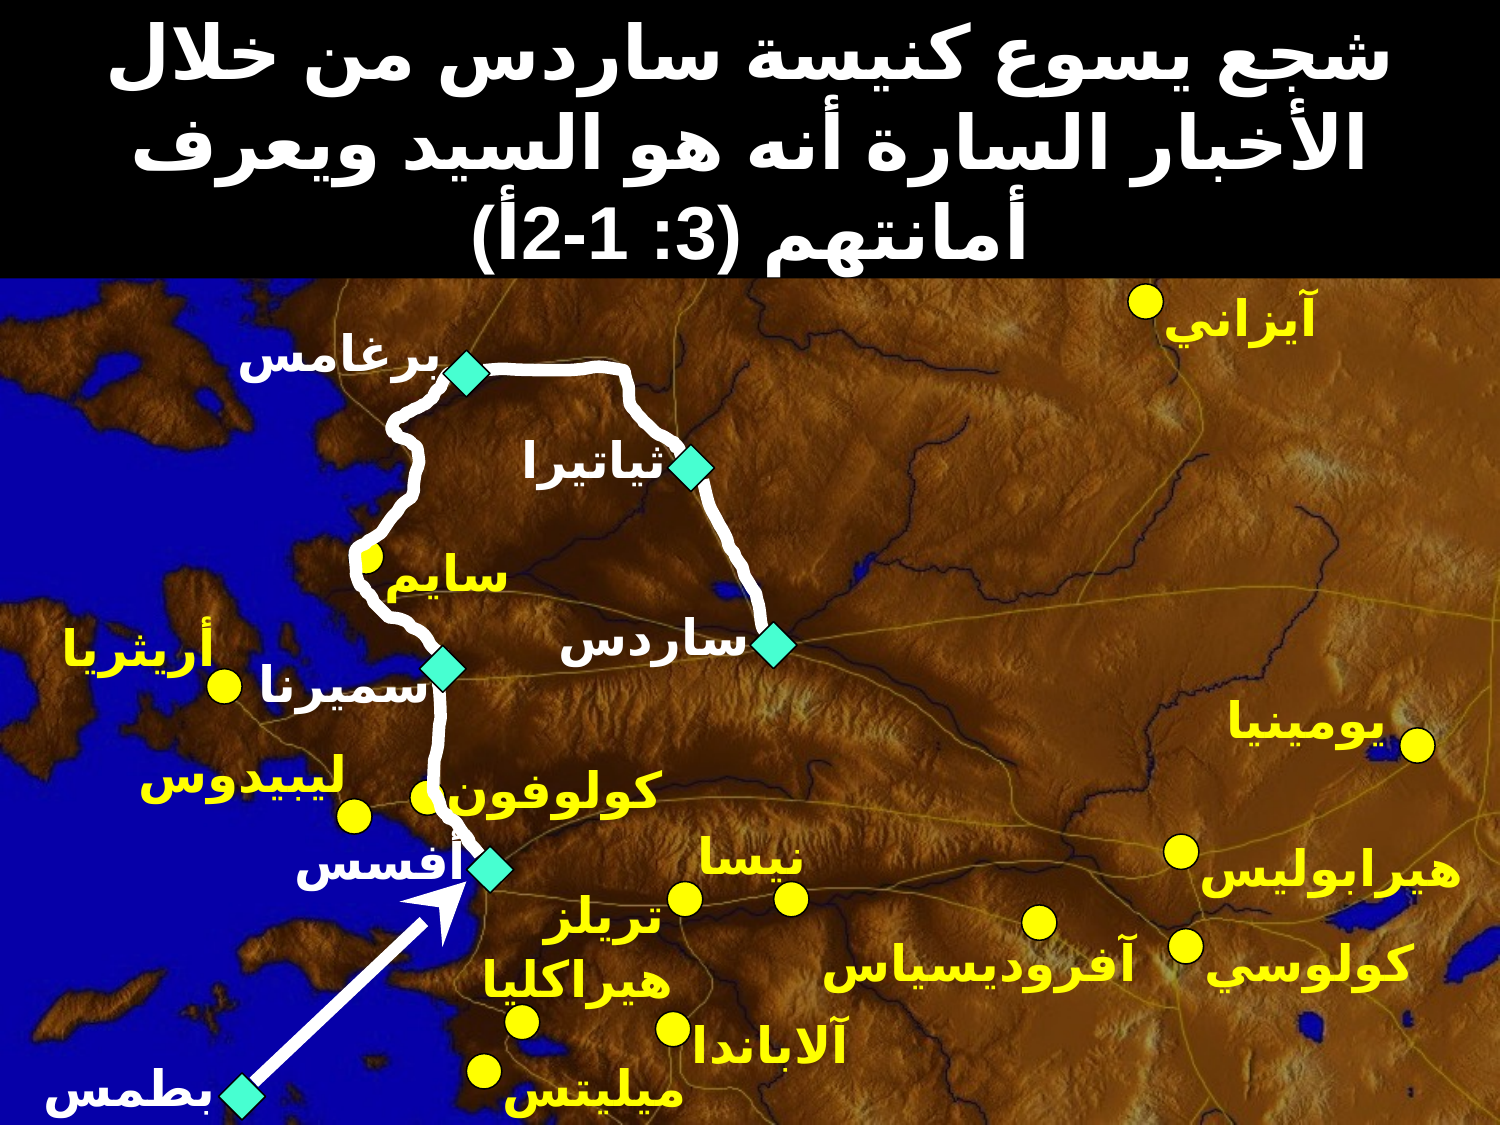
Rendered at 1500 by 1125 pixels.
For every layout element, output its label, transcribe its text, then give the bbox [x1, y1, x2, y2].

title شجع يسوع كنيسة ساردس من خلال الأخبار السارة أنه هو السيد ويعرف أمانتهم (3: 1-2أ) [0, 0, 1500, 113]
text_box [253, 881, 467, 1083]
picture [0, 113, 1500, 1125]
